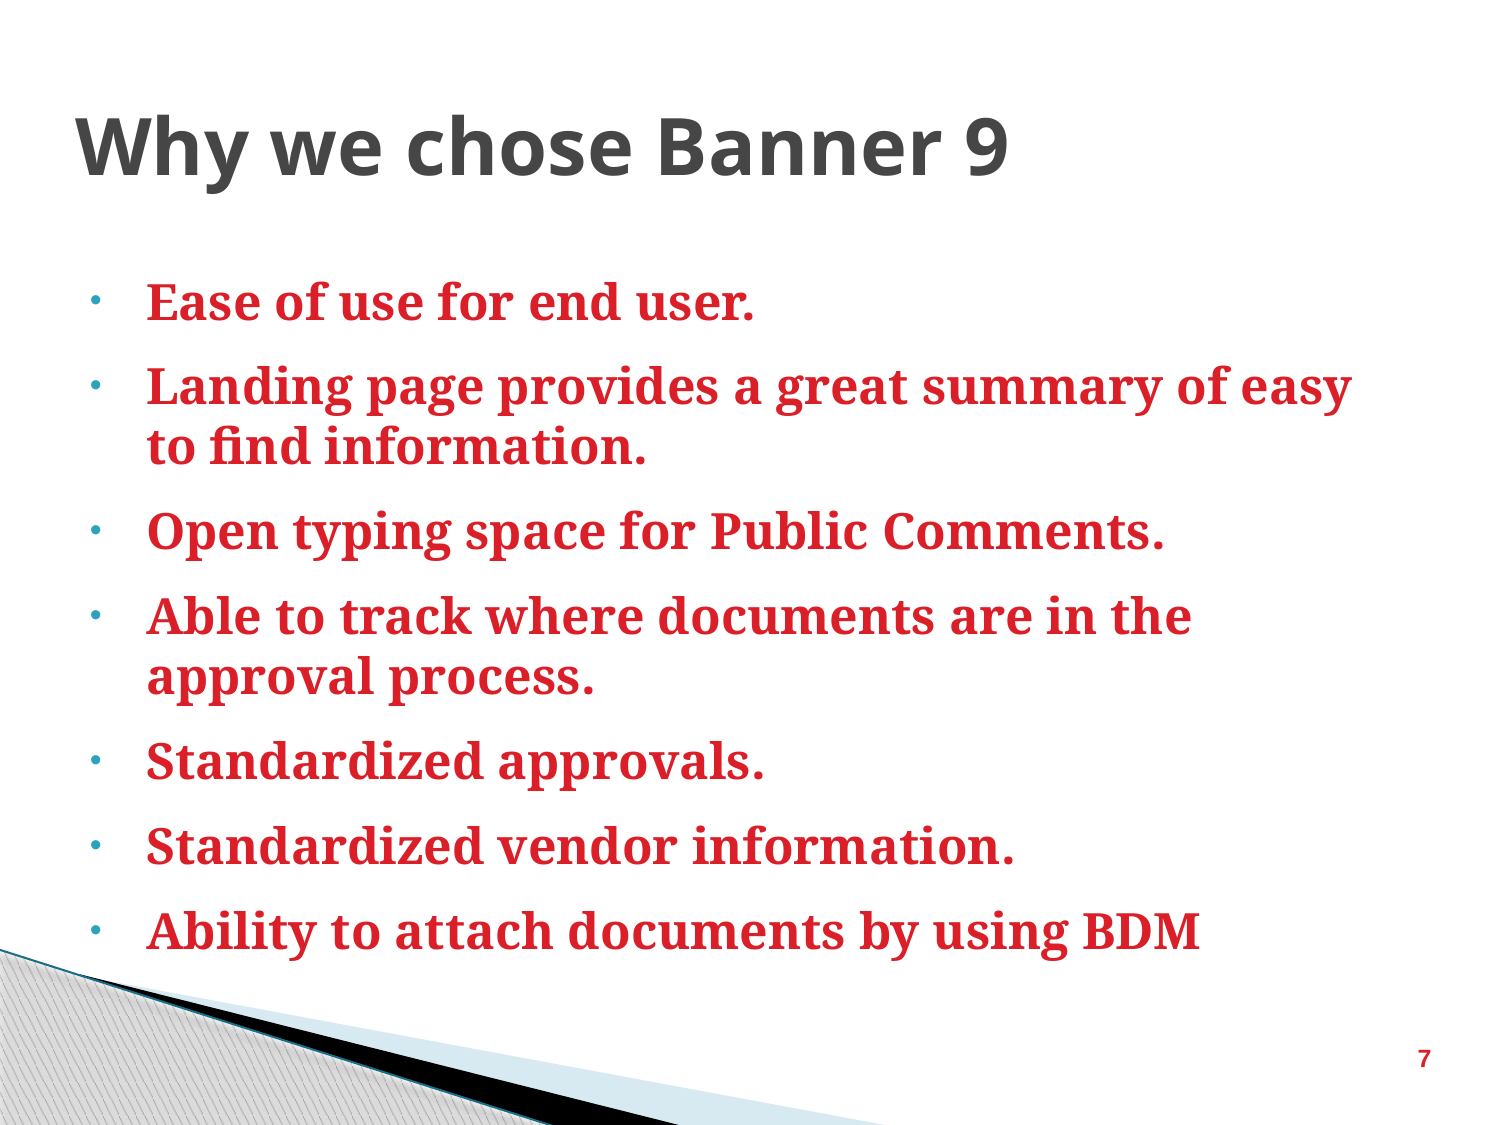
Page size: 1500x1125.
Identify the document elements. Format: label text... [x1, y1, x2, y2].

slide_number 7 [1365, 1012, 1432, 1073]
list Ease of use for end user. Landing page provides a great summary of easy to find information. Open typing space for Public Comments. Able to track where documents are in the approval process. Standardized approvals. Standardized vendor information. Ability to attach documents by using BDM [75, 262, 1425, 975]
title Why we chose Banner 9 [75, 96, 1425, 192]
